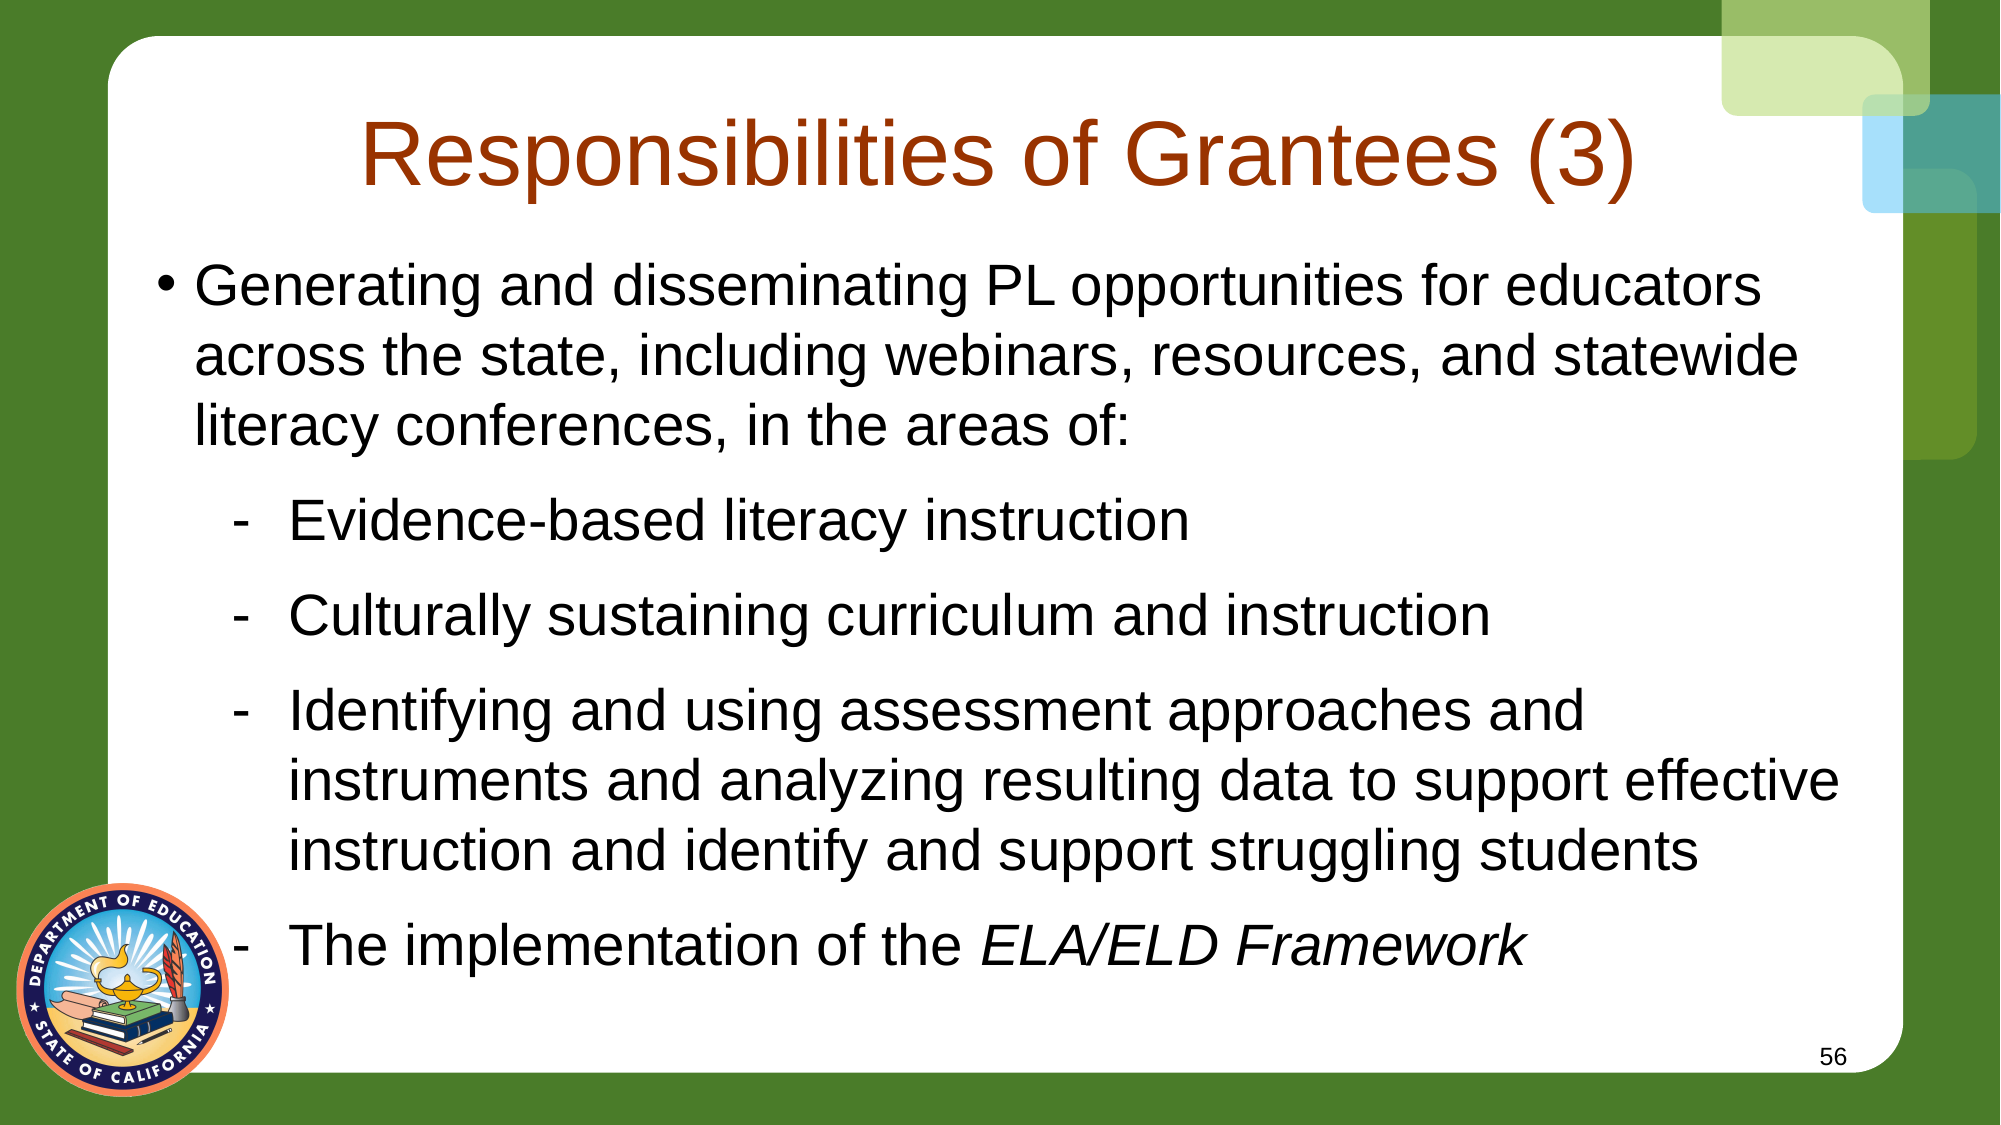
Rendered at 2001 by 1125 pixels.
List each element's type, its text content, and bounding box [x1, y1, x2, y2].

list Generating and disseminating PL opportunities for educators across the state, including webinars, resources, and statewide literacy conferences, in the areas of: Evidence-based literacy instruction Culturally sustaining curriculum and instruction Identifying and using assessment approaches and instruments and analyzing resulting data to support effective instruction and identify and support struggling students The implementation of the ELA/ELD Framework [141, 239, 1890, 1006]
title Responsibilities of Grantees (3) [222, 91, 1778, 220]
picture [16, 883, 229, 1097]
slide_number 56 [1412, 1025, 1863, 1086]
